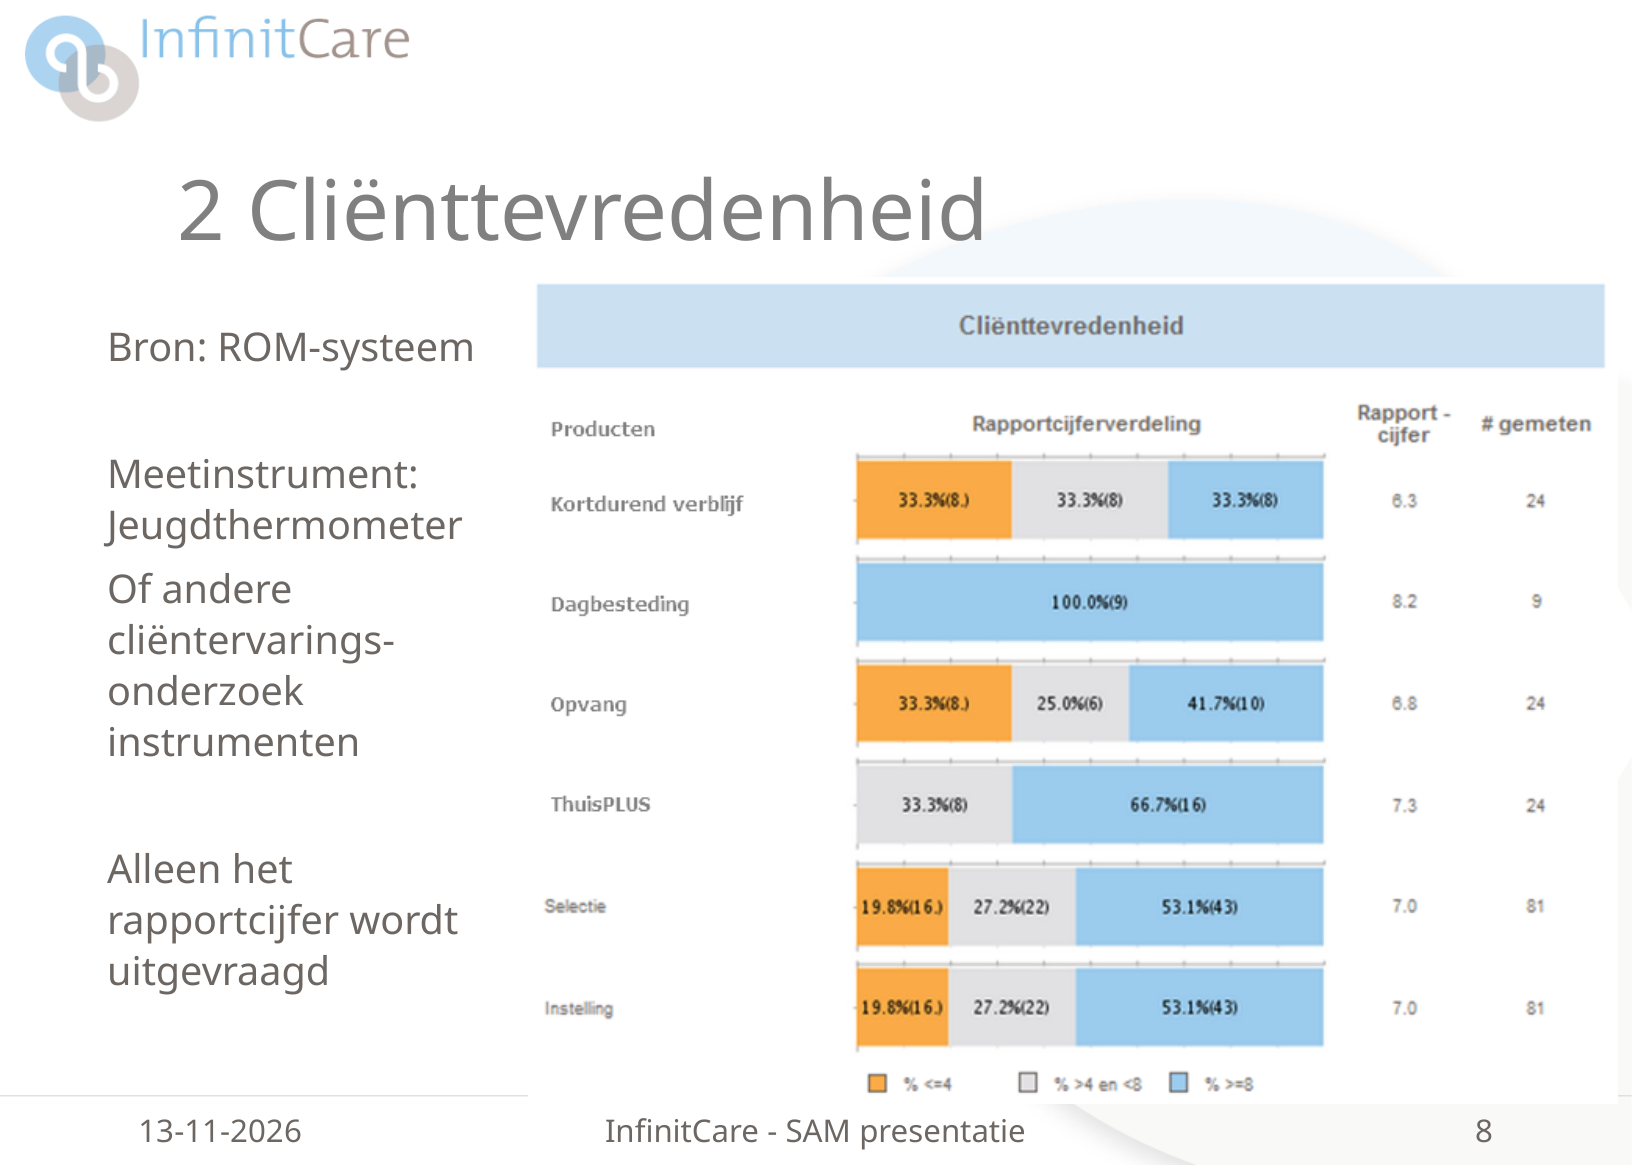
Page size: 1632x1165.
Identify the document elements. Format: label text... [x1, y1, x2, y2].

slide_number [122, 1103, 463, 1165]
text_box Bron: ROM-systeem Meetinstrument: Jeugdthermometer Of andere cliëntervarings-onderzoek instrumenten Alleen het rapportcijfer wordt uitgevraagd [107, 310, 523, 1065]
slide_number 8 [1168, 1112, 1510, 1165]
title 2 Cliënttevredenheid [177, 109, 1311, 305]
footer InfinitCare - SAM presentatie [557, 1112, 1075, 1165]
picture [0, 0, 1632, 1165]
